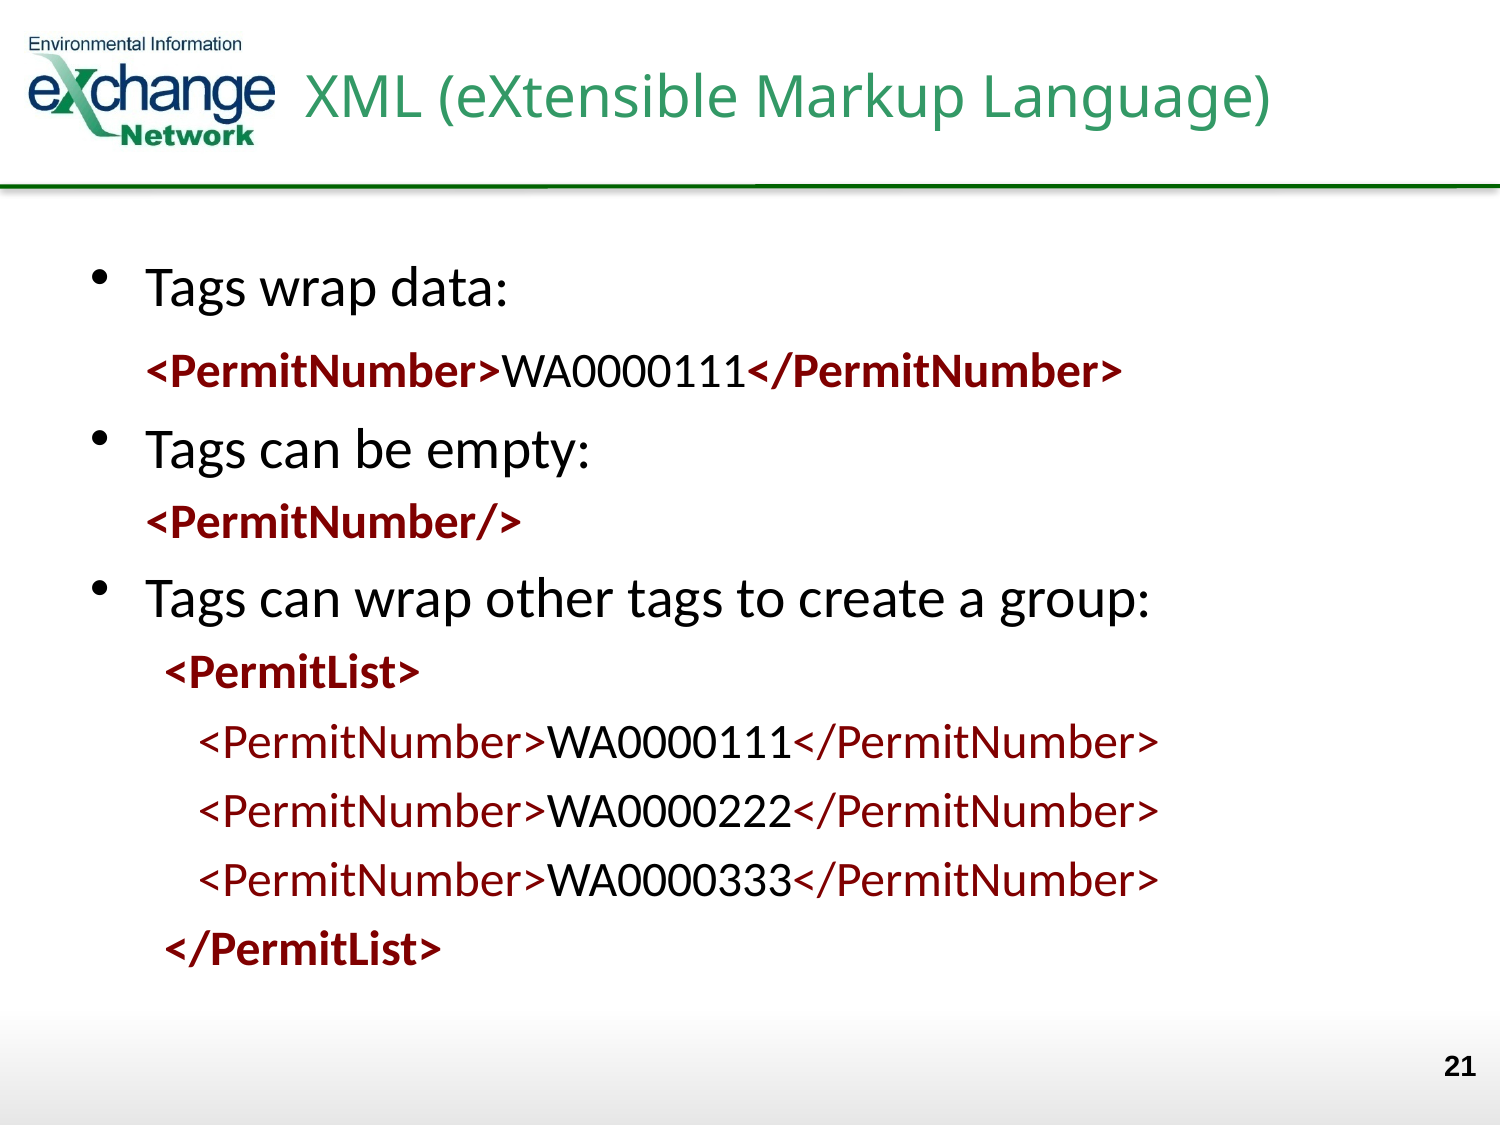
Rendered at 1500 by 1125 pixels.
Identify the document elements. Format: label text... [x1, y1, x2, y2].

title XML (eXtensible Markup Language) [290, 0, 1500, 188]
list Tags wrap data: <PermitNumber>WA0000111</PermitNumber> Tags can be empty: <PermitNumber/> Tags can wrap other tags to create a group: <PermitList> <PermitNumber>WA0000111</PermitNumber> <PermitNumber>WA0000222</PermitNumber> <PermitNumber>WA0000333</PermitNumber> </PermitList> [75, 241, 1425, 984]
picture [24, 31, 275, 158]
slide_number 21 [1178, 1039, 1492, 1115]
